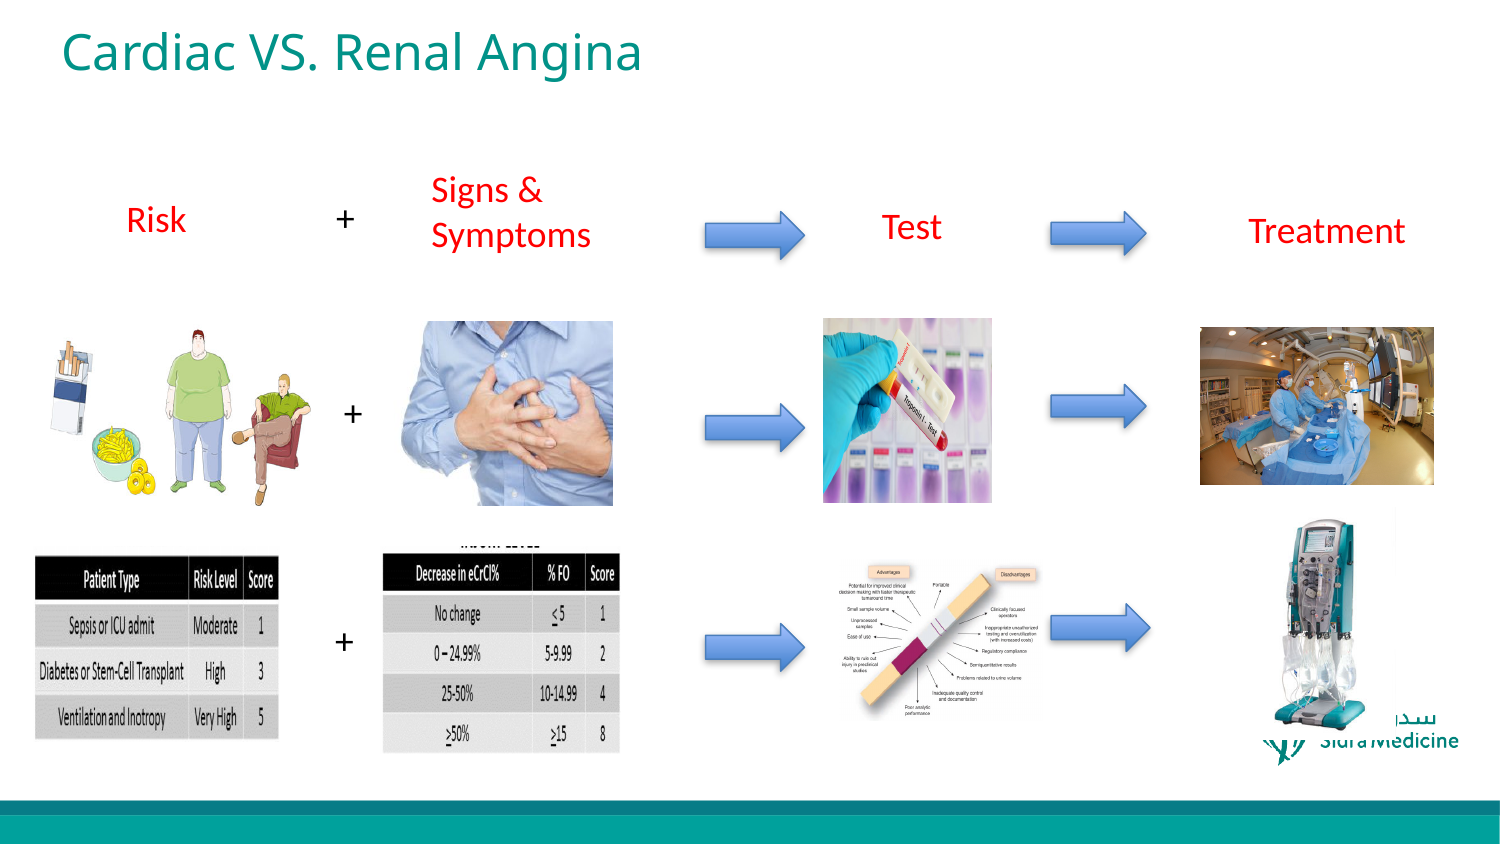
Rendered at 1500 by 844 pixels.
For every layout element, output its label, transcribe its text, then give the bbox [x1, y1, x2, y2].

picture [0, 0, 1500, 844]
text_box + [321, 186, 398, 247]
text_box Signs & Symptoms [416, 157, 613, 263]
text_box Test [867, 194, 969, 254]
text_box [1050, 383, 1147, 429]
text_box [704, 210, 806, 260]
text_box + [320, 610, 375, 670]
text_box + [328, 381, 361, 442]
text_box [704, 403, 806, 453]
text_box Treatment [1233, 198, 1434, 259]
text_box [1050, 603, 1151, 653]
text_box Risk [111, 187, 232, 248]
title Cardiac VS. Renal Angina [61, 27, 918, 74]
text_box [1050, 210, 1147, 256]
text_box [704, 622, 806, 672]
